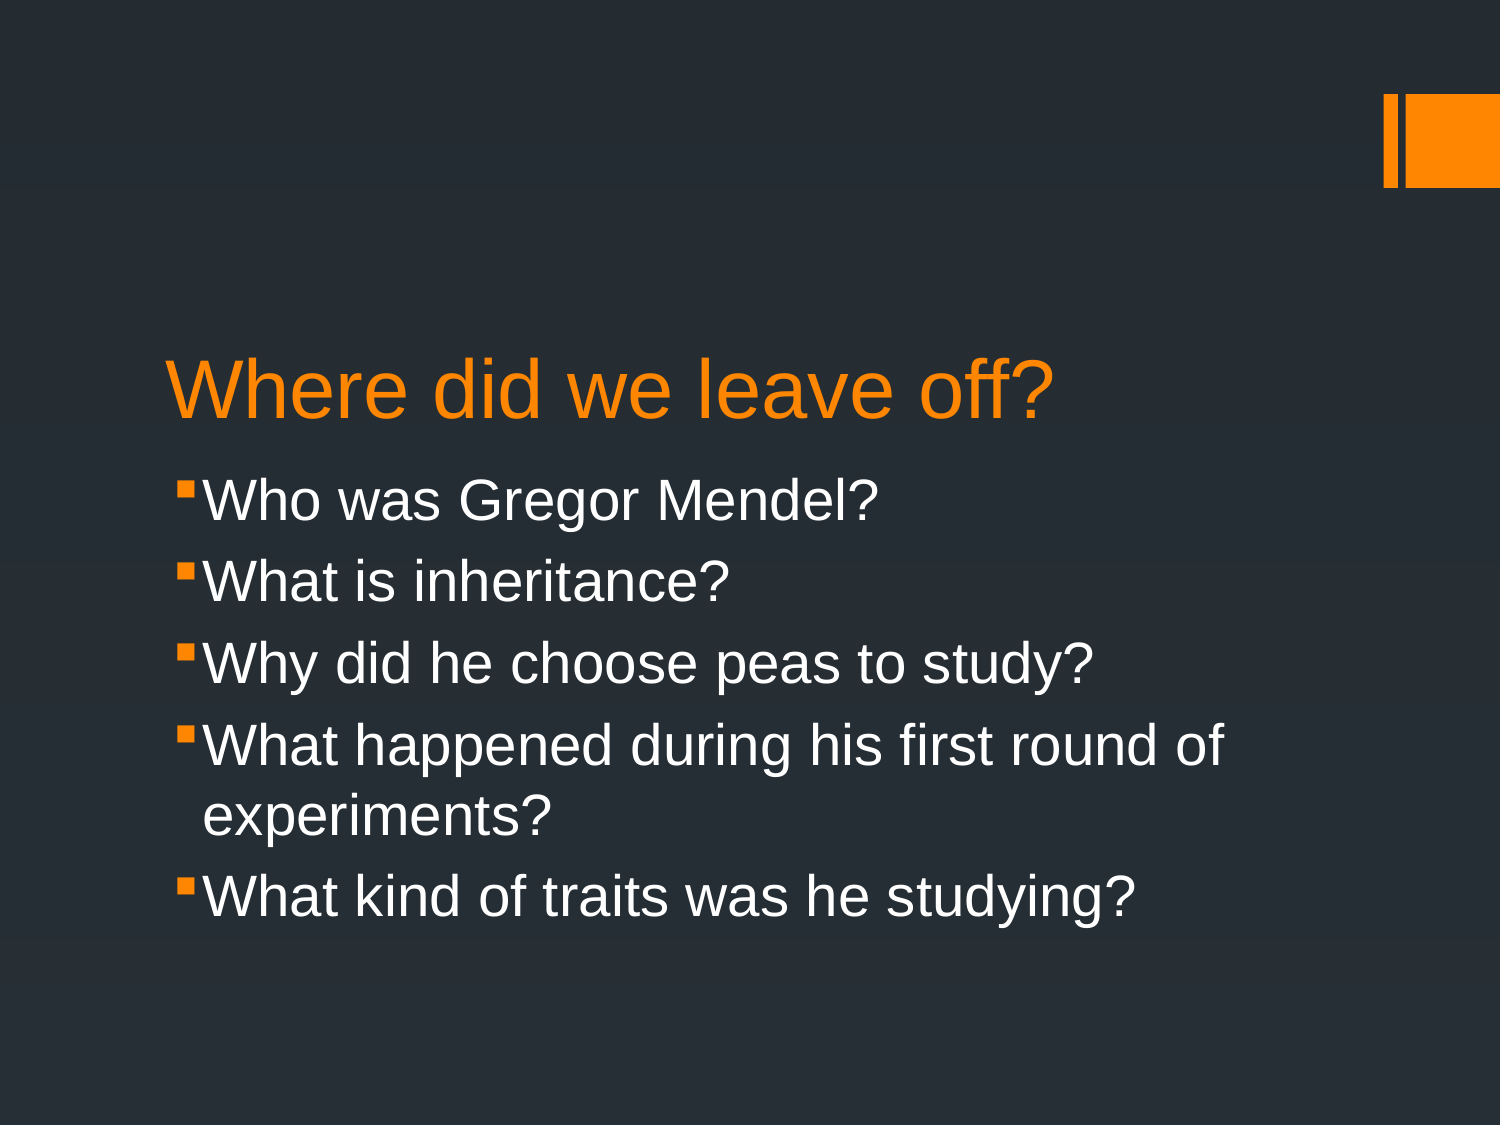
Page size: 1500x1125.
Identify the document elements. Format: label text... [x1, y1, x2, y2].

title Where did we leave off? [150, 253, 1350, 443]
list Who was Gregor Mendel? What is inheritance? Why did he choose peas to study? What happened during his first round of experiments? What kind of traits was he studying? [150, 454, 1350, 1035]
